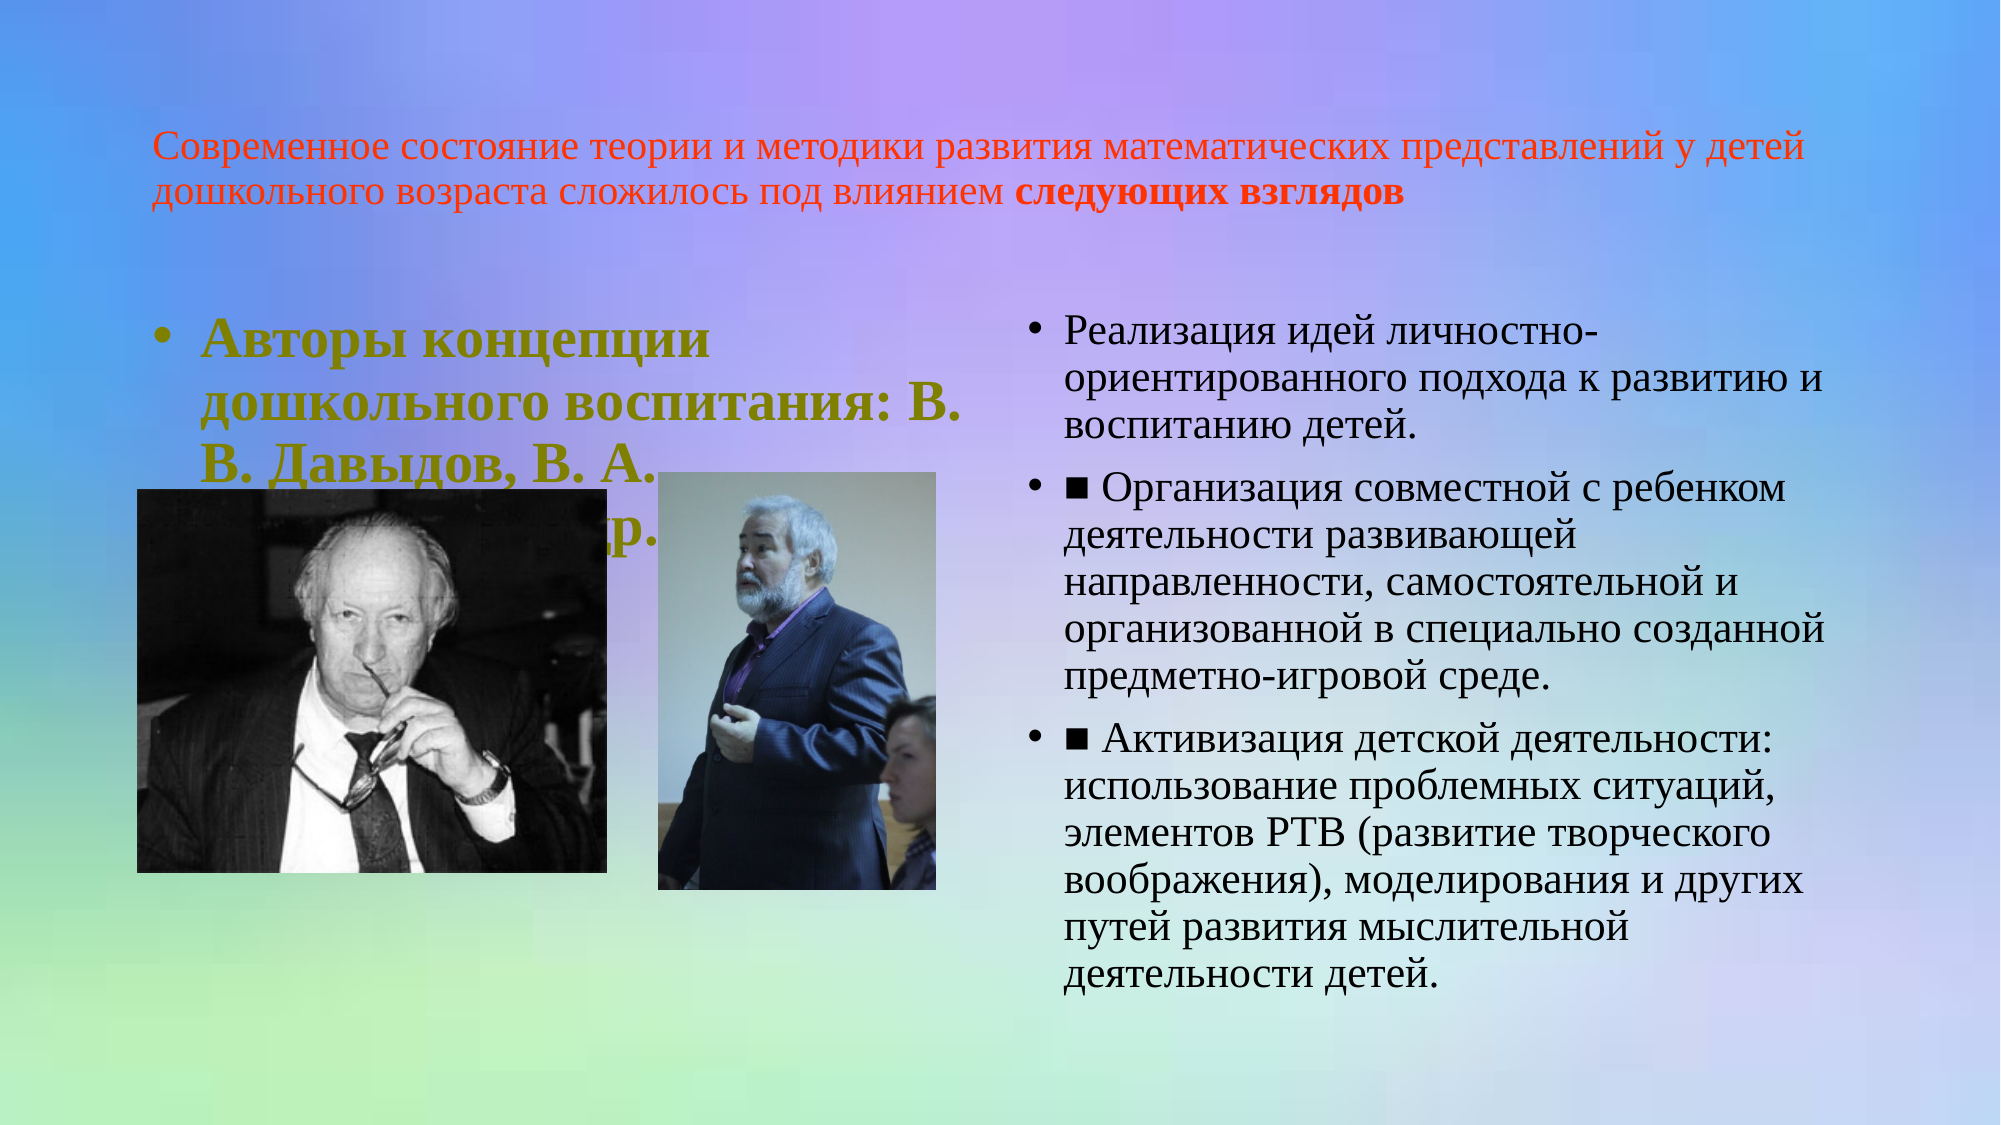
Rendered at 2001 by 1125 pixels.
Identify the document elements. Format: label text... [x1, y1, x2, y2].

title Современное состояние теории и методики развития математических представлений у детей дошкольного возраста сложилось под влиянием следующих взглядов [137, 59, 1863, 278]
list Реализация идей личностно-ориентированного подхода к развитию и воспитанию детей. ■ Организация совместной с ребенком деятельности развивающей направленности, самостоятельной и организованной в специально созданной предметно-игровой среде. ■ Активизация детской деятельности: использование проблемных ситуаций, элементов РТВ (развитие творческого воображения), моделирования и других путей развития мыслительной деятельности детей. [1012, 299, 1863, 1014]
picture [0, 0, 2001, 1125]
list Авторы концепции дошкольного воспитания: В. В. Давыдов, В. А. Петровский и др. [137, 299, 988, 1014]
